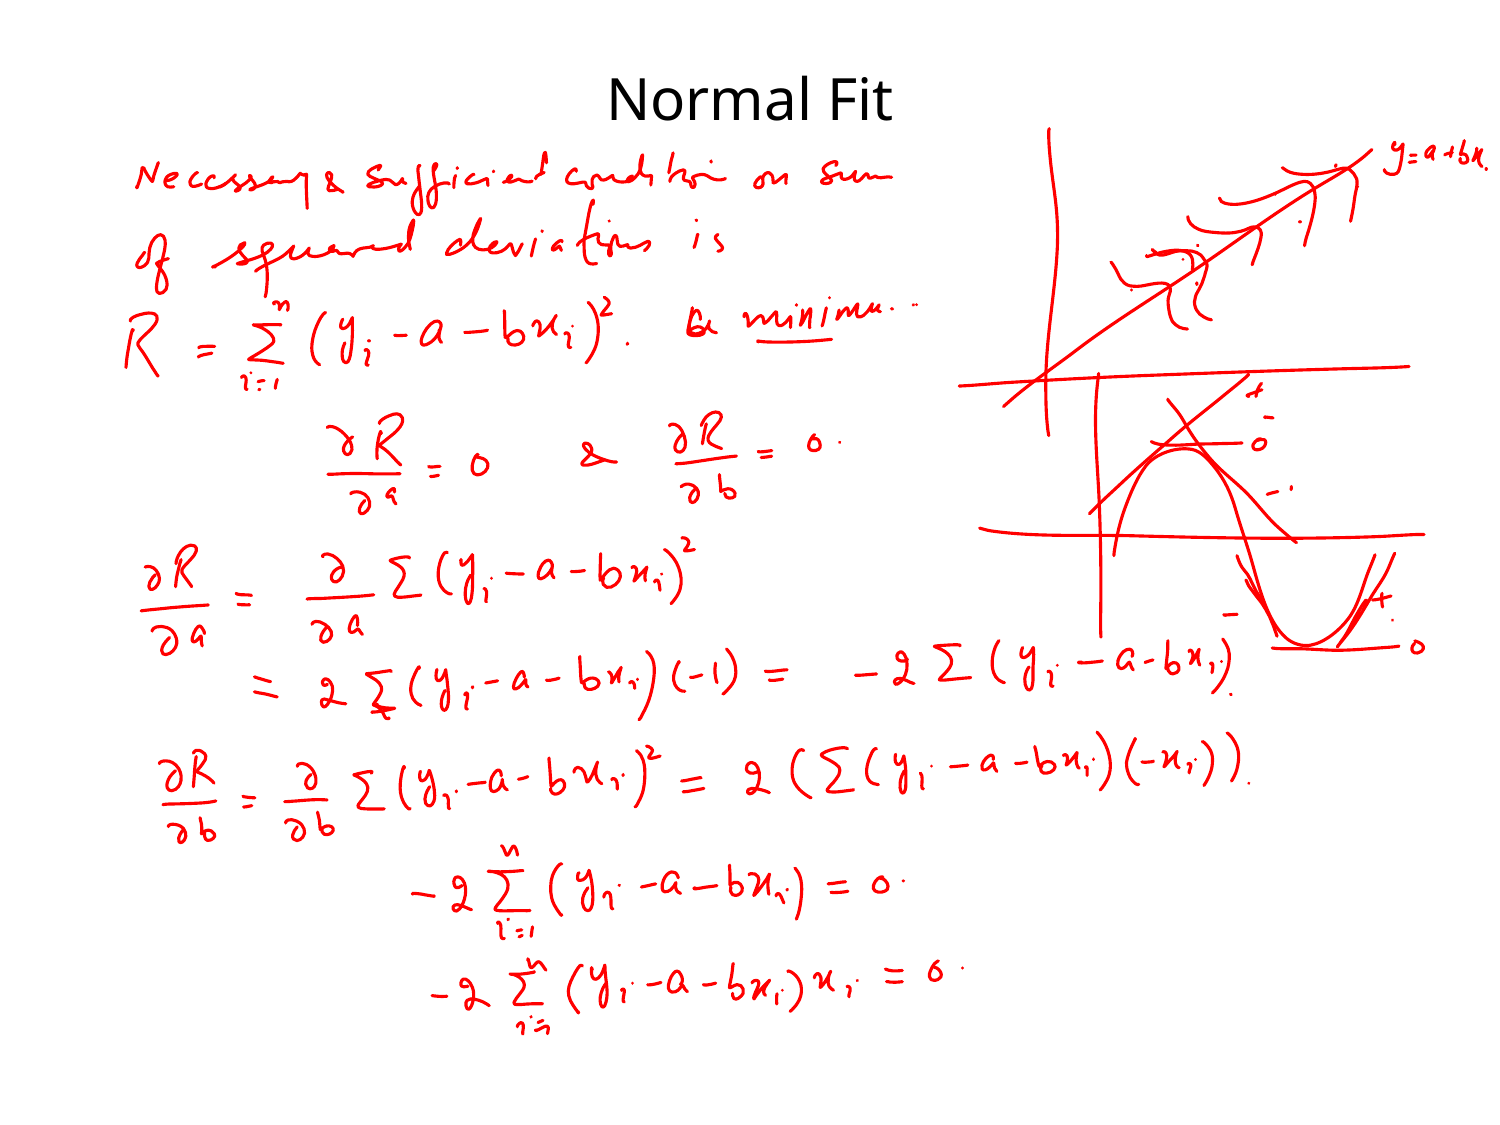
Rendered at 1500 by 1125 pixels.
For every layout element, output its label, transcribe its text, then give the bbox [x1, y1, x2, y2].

title Normal Fit [75, 45, 1425, 150]
